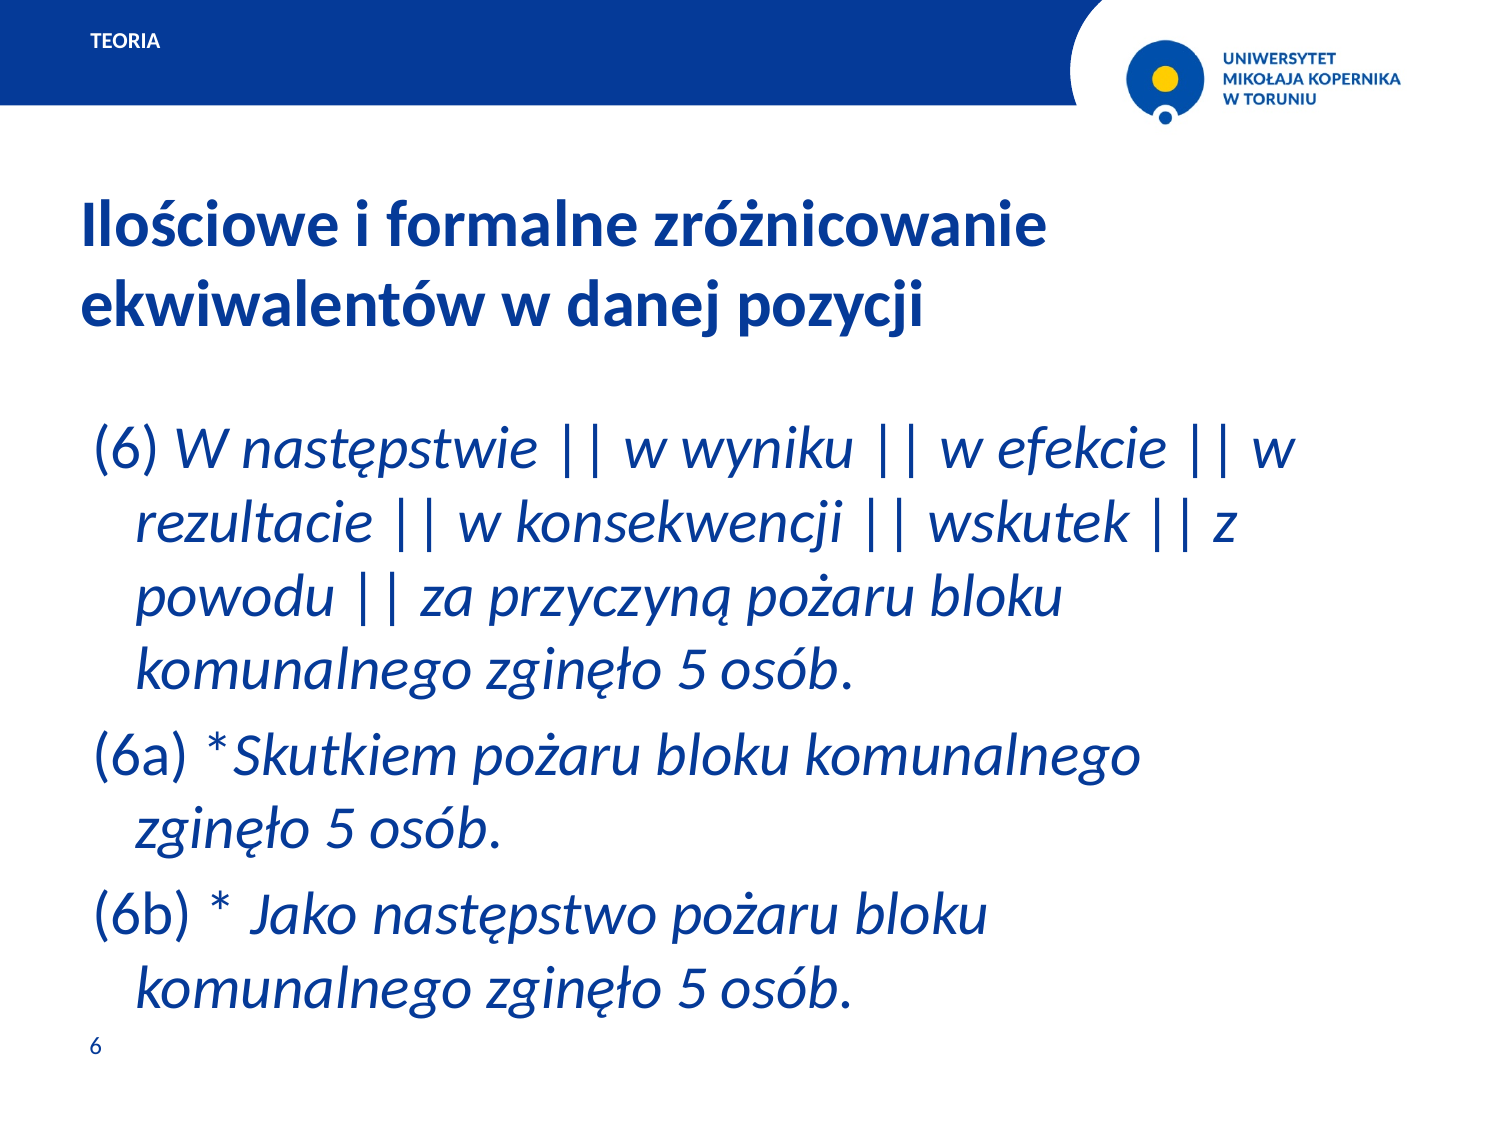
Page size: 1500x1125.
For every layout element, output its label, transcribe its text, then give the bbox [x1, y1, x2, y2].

list TEORIA [75, 18, 1040, 61]
list Ilościowe i formalne zróżnicowanie ekwiwalentów w danej pozycji [64, 172, 1317, 325]
picture [1100, 14, 1426, 150]
list (6) W następstwie || w wyniku || w efekcie || w rezultacie || w konsekwencji || wskutek || z powodu || za przyczyną pożaru bloku komunalnego zginęło 5 osób. (6a) *Skutkiem pożaru bloku komunalnego zginęło 5 osób. (6b) * Jako następstwo pożaru bloku komunalnego zginęło 5 osób. [77, 399, 1323, 1035]
